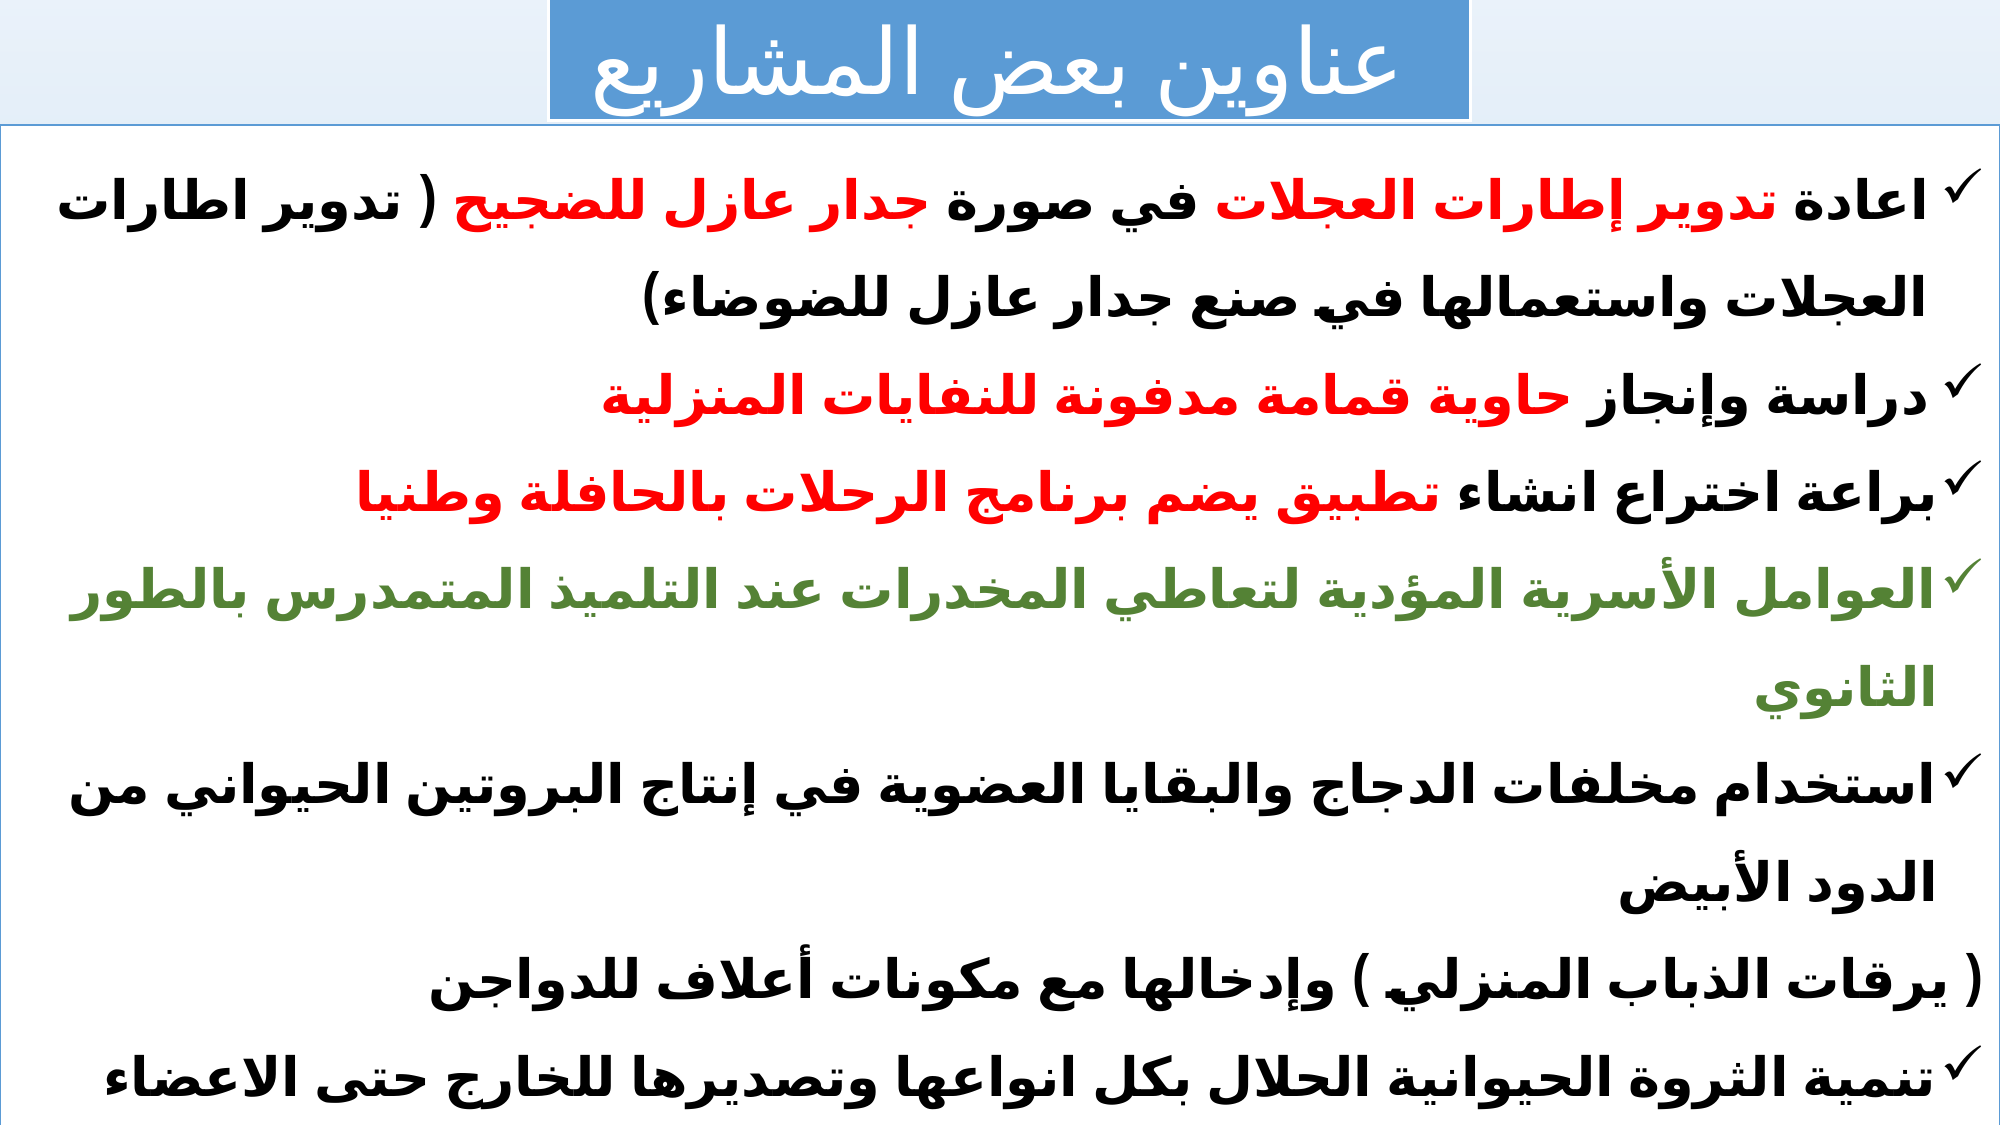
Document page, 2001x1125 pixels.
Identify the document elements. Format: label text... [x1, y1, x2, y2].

text_box اعادة تدوير إطارات العجلات في صورة جدار عازل للضجيح ( تدوير اطارات العجلات واستعمالها في صنع جدار عازل للضوضاء) دراسة وإنجاز حاوية قمامة مدفونة للنفايات المنزلية براعة اختراع انشاء تطبيق يضم برنامج الرحلات بالحافلة وطنيا العوامل الأسرية المؤدية لتعاطي المخدرات عند التلميذ المتمدرس بالطور الثانوي استخدام مخلفات الدجاج والبقايا العضوية في إنتاج البروتين الحيواني من الدود الأبيض ( يرقات الذباب المنزلي ) وإدخالها مع مكونات أعلاف للدواجن تنمية الثروة الحيوانية الحلال بكل انواعها وتصديرها للخارج حتى الاعضاء الحيوانية للتي لا تؤكل في الجزائر بحكم العادات والتقاليد تطبيق تكنولوجيا الاعلام الصحي بالمختصر m t app [0, 124, 2000, 1125]
text_box عناوين بعض المشاريع [547, 0, 1472, 122]
